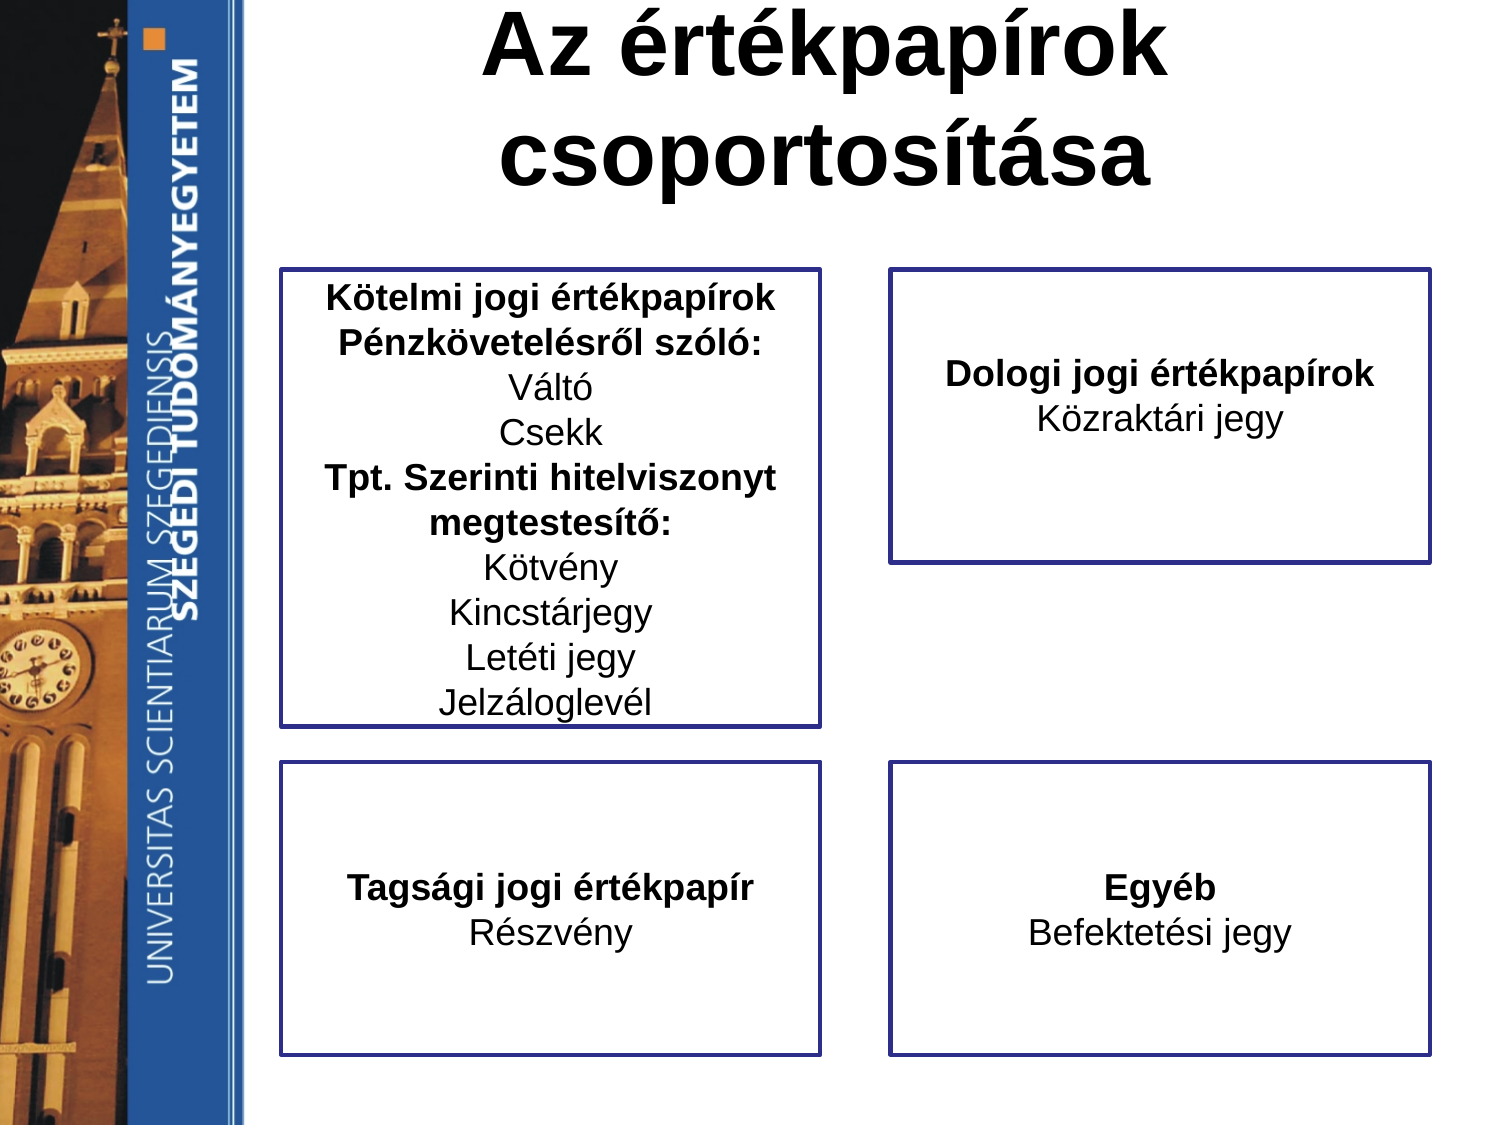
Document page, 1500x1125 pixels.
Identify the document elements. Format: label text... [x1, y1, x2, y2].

text_box Egyéb Befektetési jegy [888, 760, 1432, 1057]
title Az értékpapírok csoportosítása [149, 0, 1500, 188]
text_box Kötelmi jogi értékpapírok Pénzkövetelésről szóló: Váltó Csekk Tpt. Szerinti hitelviszonyt megtestesítő: Kötvény Kincstárjegy Letéti jegy Jelzáloglevél [279, 267, 822, 729]
text_box Tagsági jogi értékpapír Részvény [279, 760, 822, 1057]
text_box Dologi jogi értékpapírok Közraktári jegy [888, 267, 1432, 565]
picture [0, 0, 1500, 1125]
